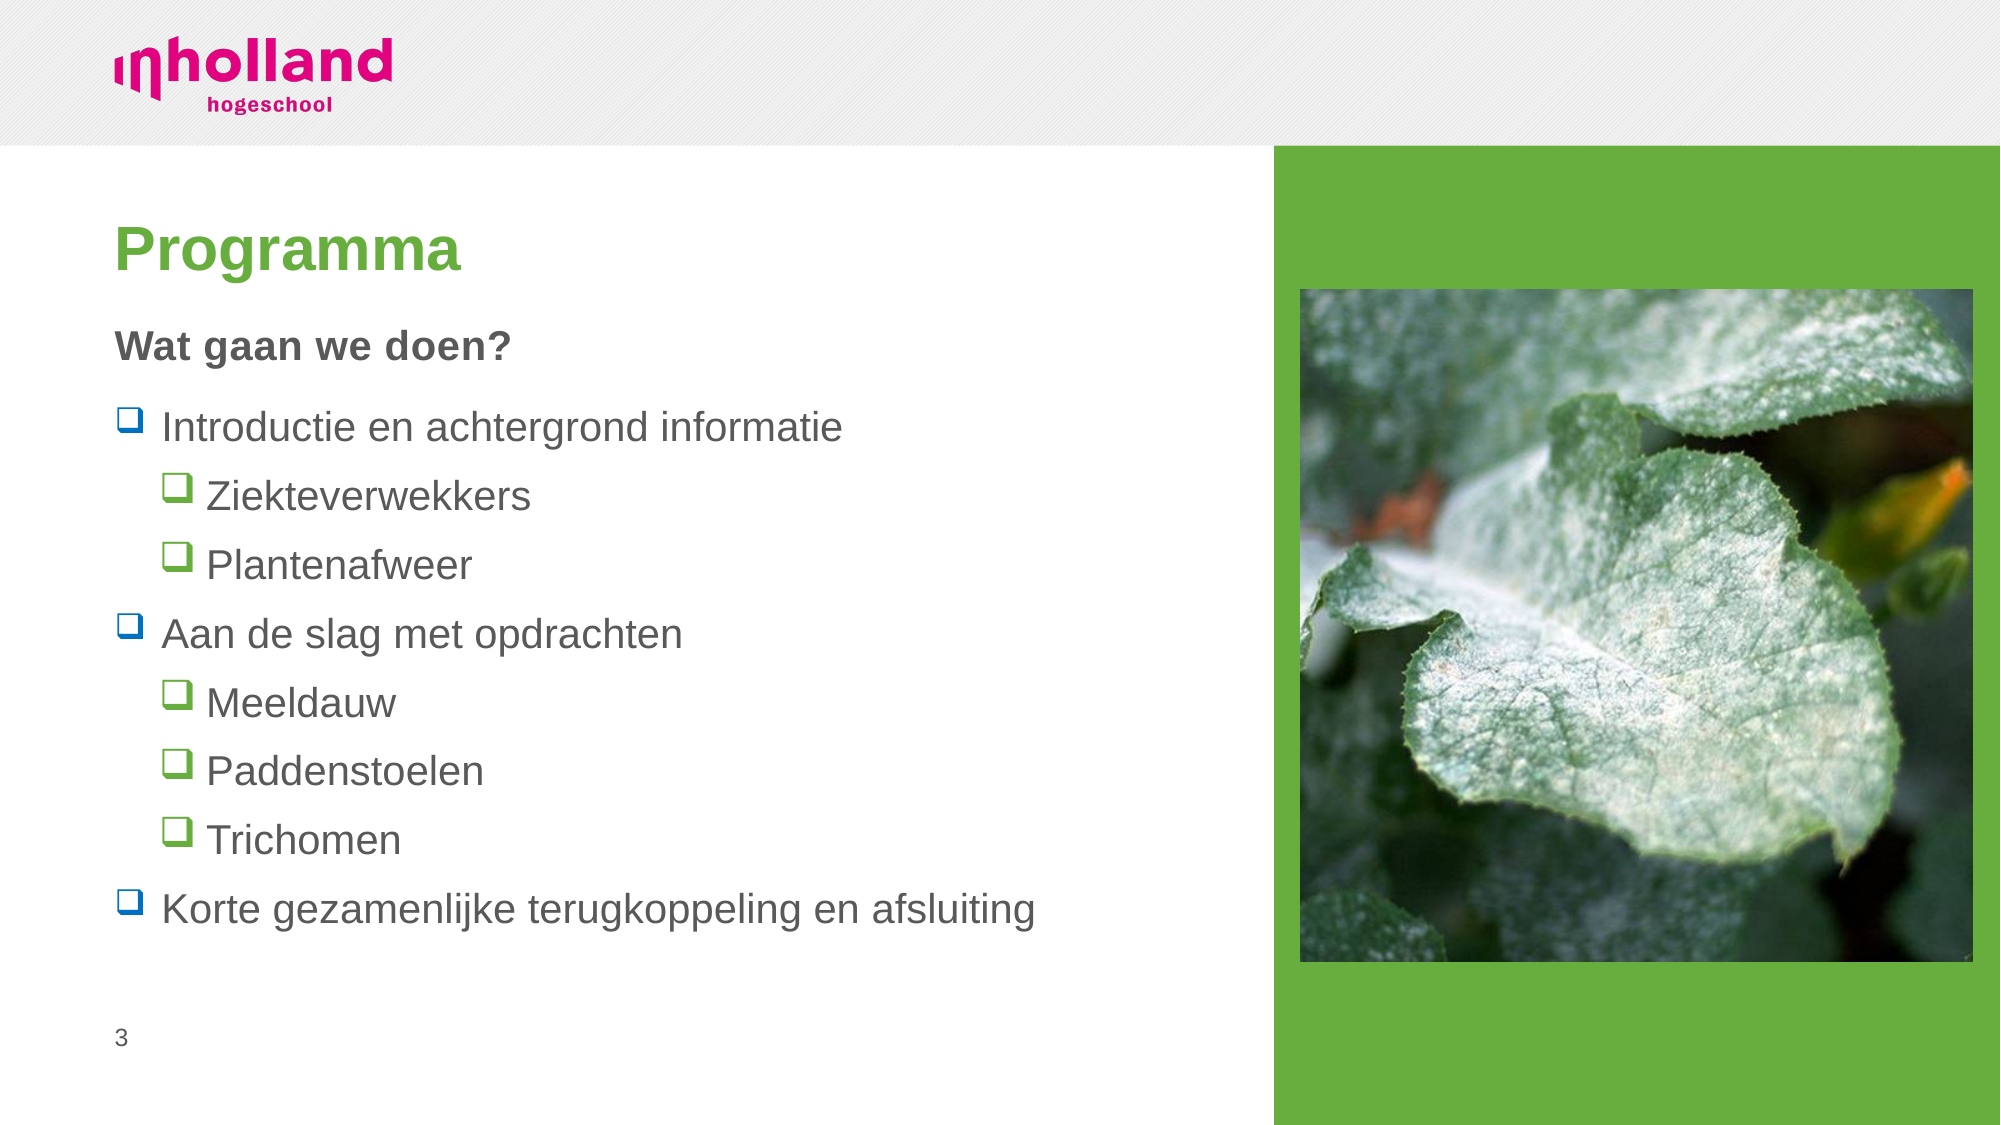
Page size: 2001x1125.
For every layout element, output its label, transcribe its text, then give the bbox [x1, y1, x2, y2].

list [0, 0, 2000, 146]
list [114, 36, 392, 115]
title Programma [114, 209, 1216, 290]
slide_number 3 [114, 1007, 222, 1067]
picture [1300, 289, 1973, 962]
list Wat gaan we doen? Introductie en achtergrond informatie Ziekteverwekkers Plantenafweer Aan de slag met opdrachten Meeldauw Paddenstoelen Trichomen Korte gezamenlijke terugkoppeling en afsluiting [114, 318, 1216, 991]
